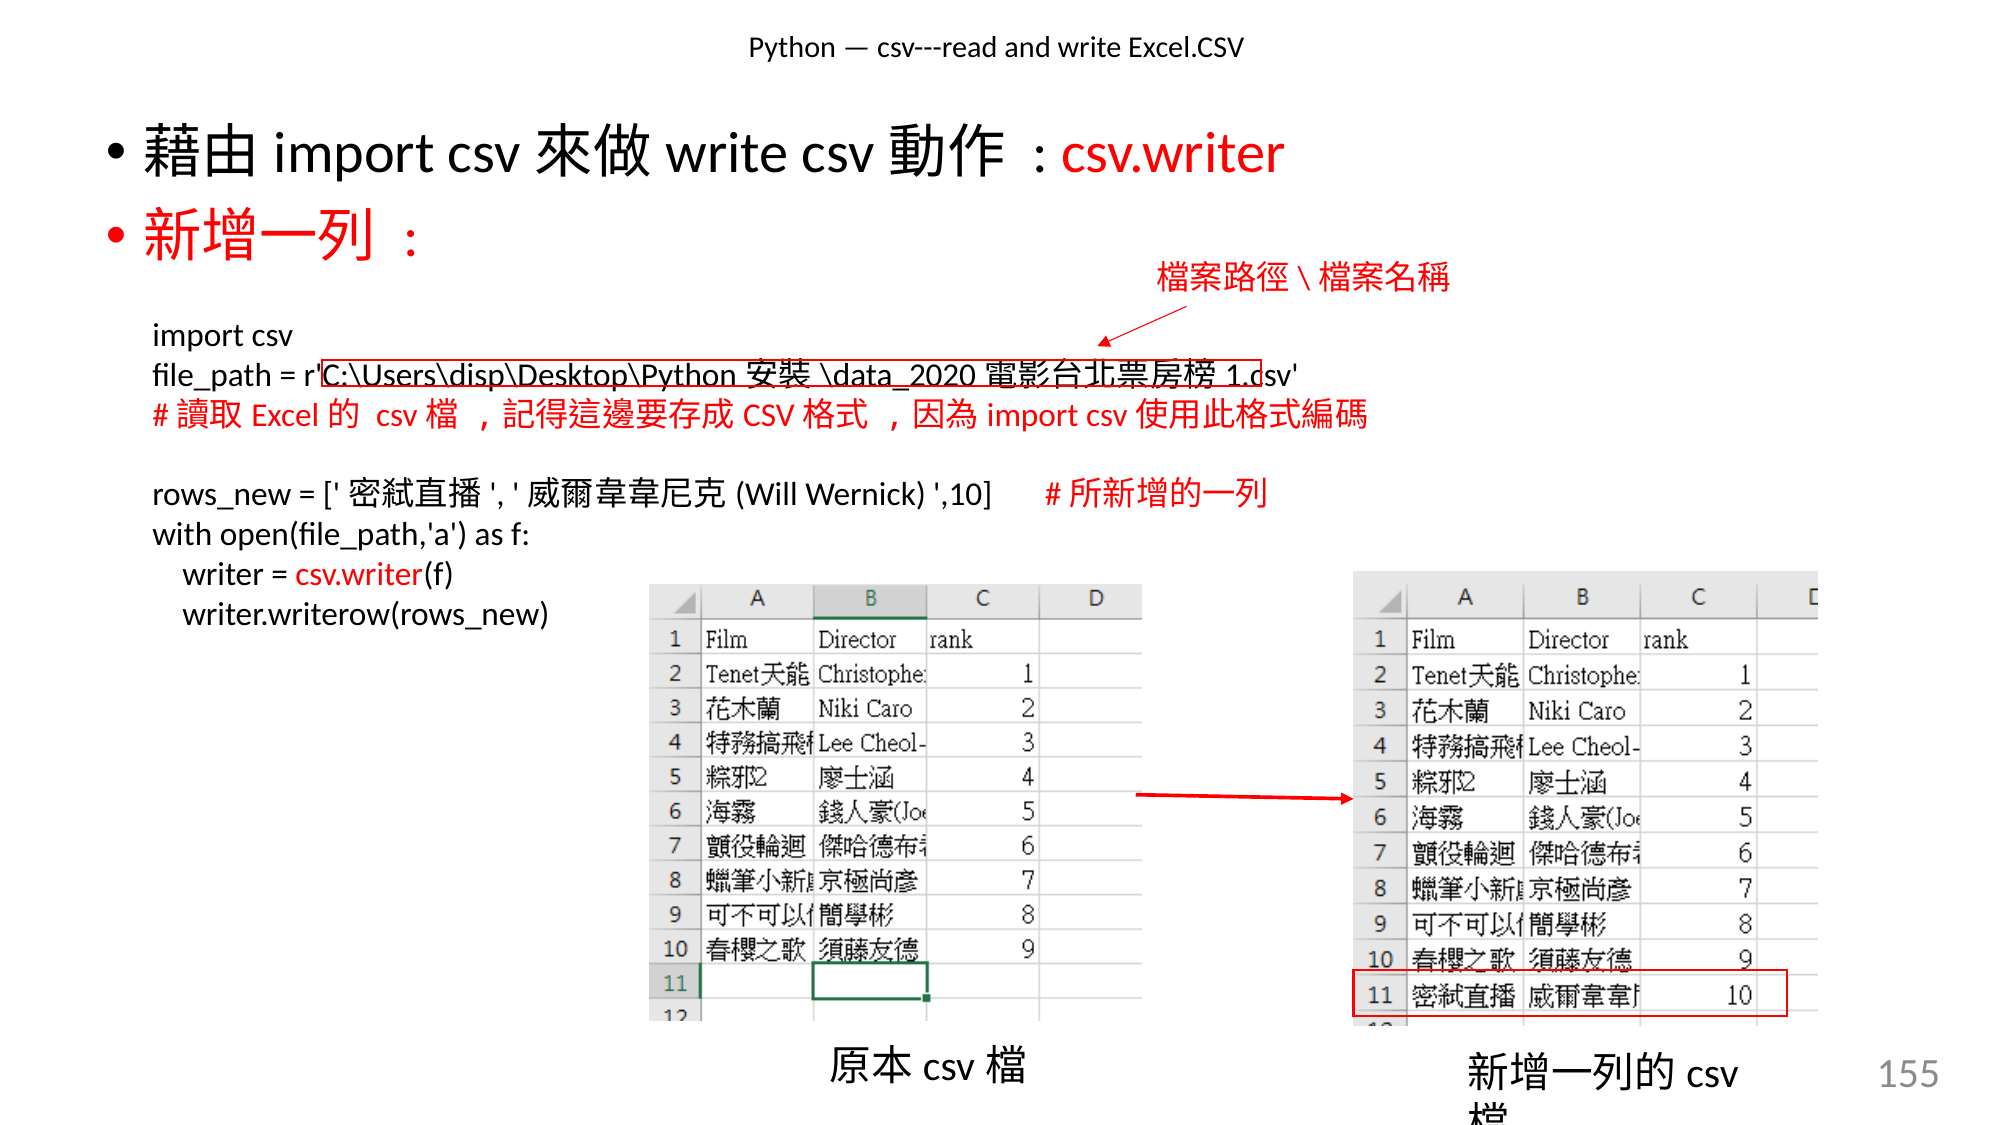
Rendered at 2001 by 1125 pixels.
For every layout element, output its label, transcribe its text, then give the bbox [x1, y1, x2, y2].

text_box 原本csv檔 [814, 1030, 1047, 1096]
picture [1353, 571, 1818, 1026]
slide_number 155 [1801, 1041, 1956, 1102]
text_box 新增一列的csv檔 [1452, 1038, 1801, 1125]
picture [649, 584, 1142, 1021]
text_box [137, 248, 1956, 644]
title Python — csv---read and write Excel.CSV [137, 23, 1863, 72]
list 藉由import csv來做write csv動作 : csv.writer 新增一列 : [90, 115, 1863, 1014]
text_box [1135, 794, 1354, 799]
